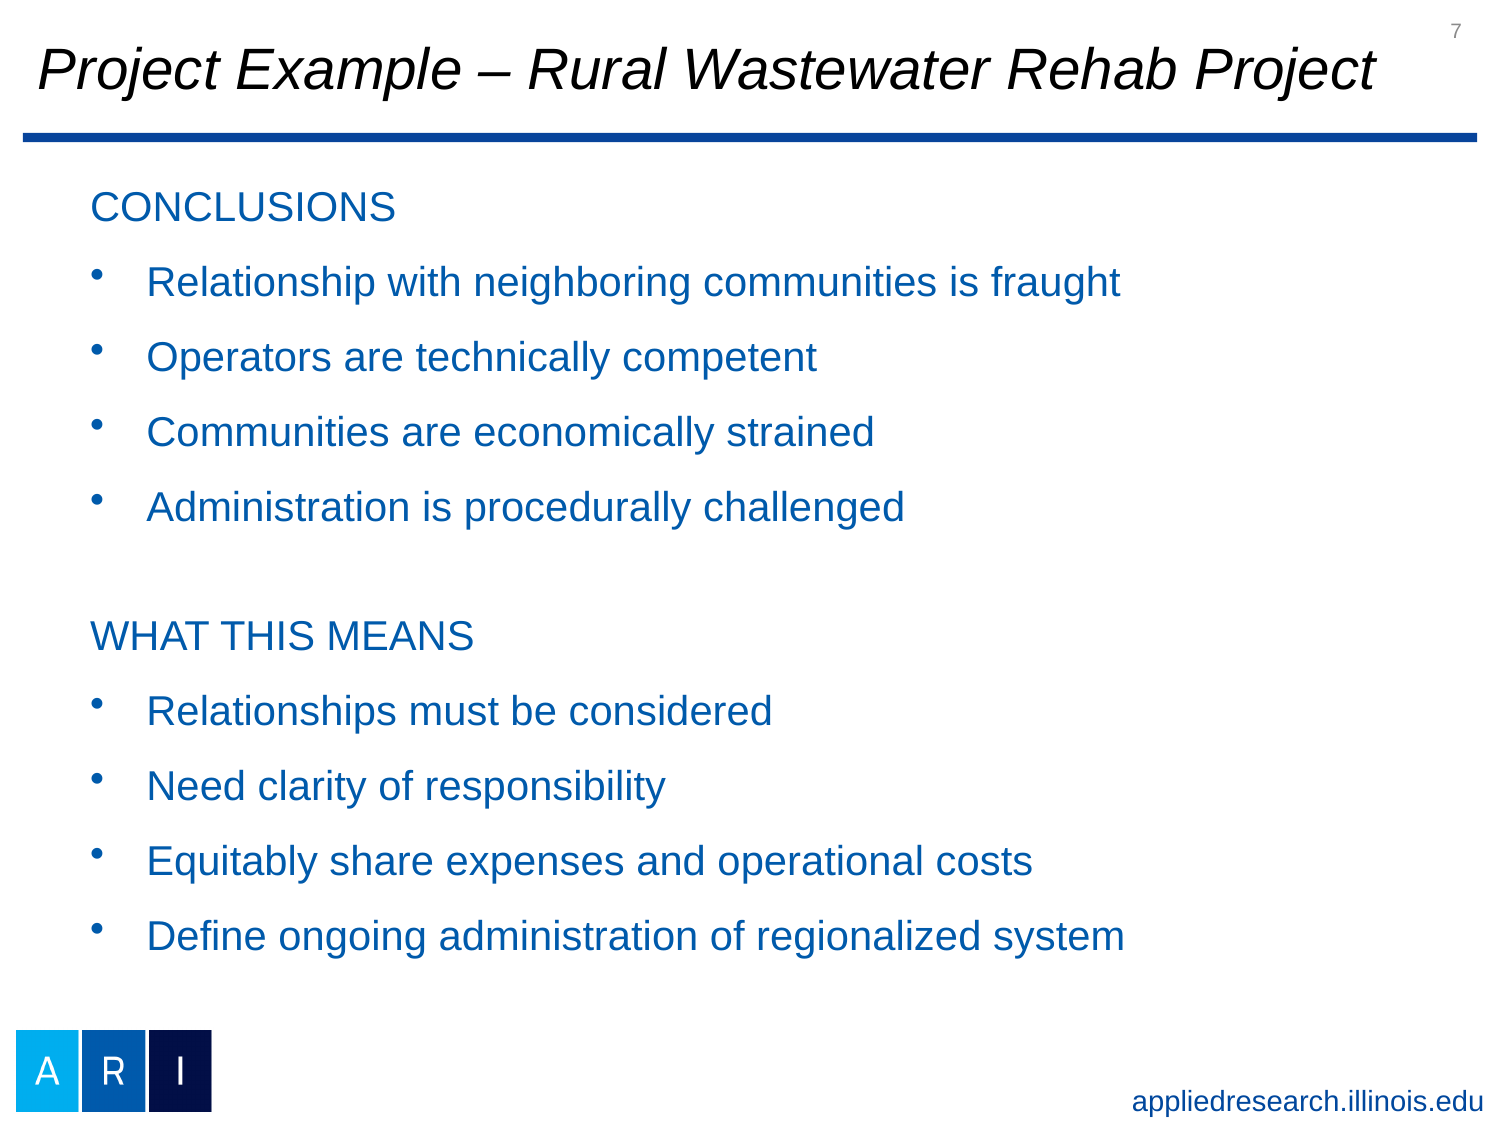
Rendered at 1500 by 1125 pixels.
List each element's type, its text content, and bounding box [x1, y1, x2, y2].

text_box WHAT THIS MEANS Relationships must be considered Need clarity of responsibility Equitably share expenses and operational costs Define ongoing administration of regionalized system [75, 601, 1428, 967]
title Project Example – Rural Wastewater Rehab Project [22, 0, 1480, 133]
picture [13, 1027, 214, 1114]
list CONCLUSIONS Relationship with neighboring communities is fraught Operators are technically competent Communities are economically strained Administration is procedurally challenged [75, 172, 1428, 562]
